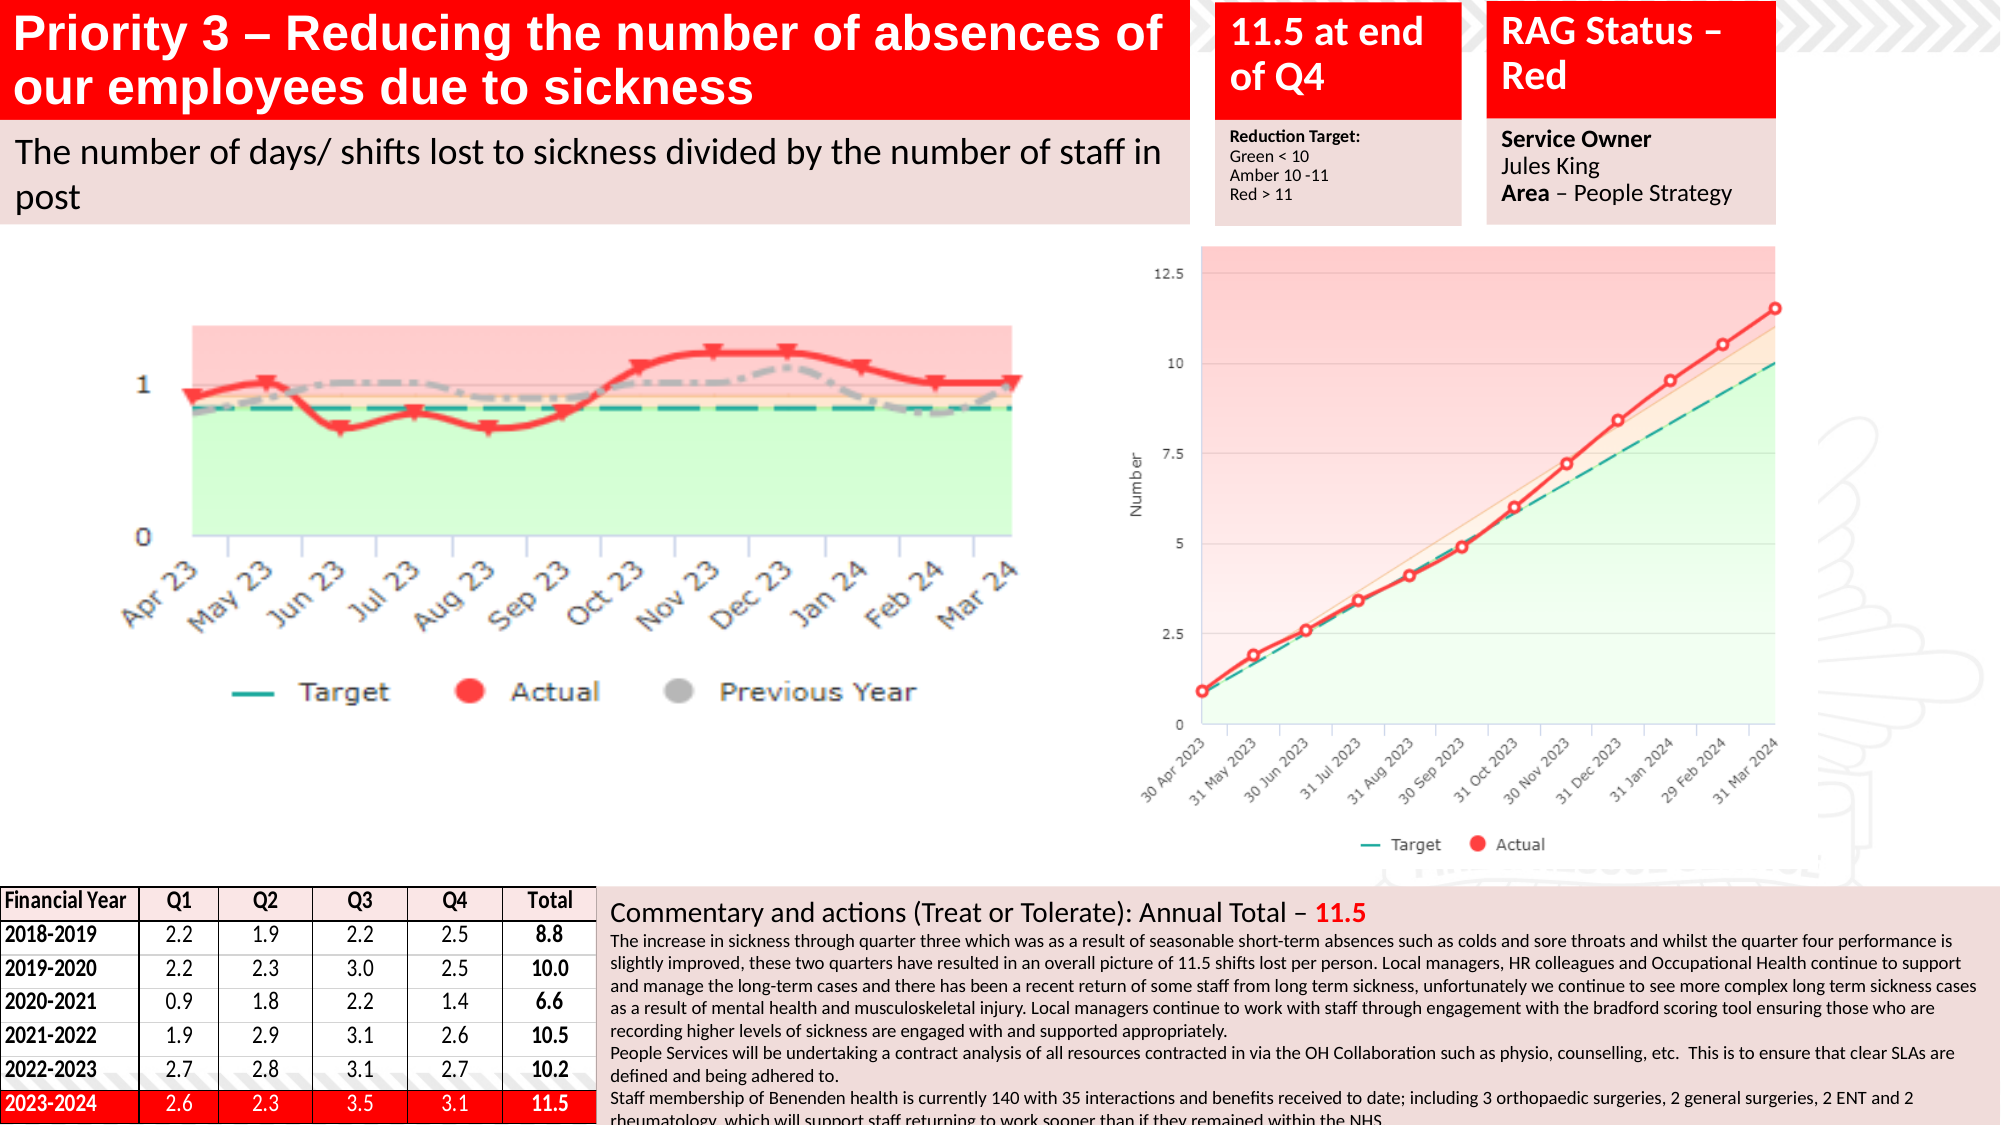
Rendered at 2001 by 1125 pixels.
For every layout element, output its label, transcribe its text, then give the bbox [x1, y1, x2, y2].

text_box Commentary and actions (Treat or Tolerate): Annual Total – 11.5 The increase in sickness through quarter three which was as a result of seasonable short-term absences such as colds and sore throats and whilst the quarter four performance is slightly improved, these two quarters have resulted in an overall picture of 11.5 shifts lost per person. Local managers, HR colleagues and Occupational Health continue to support and manage the long-term cases and there has been a recent return of some staff from long term sickness, unfortunately we continue to see more complex long term sickness cases as a result of mental health and musculoskeletal injury. Local managers continue to work with staff through engagement with the bradford scoring tool ensuring those who are recording higher levels of sickness are engaged with and supported appropriately. People Services will be undertaking a contract analysis of all resources contracted in via the OH Collaboration such as physio, counselling, etc. This is to ensure that clear SLAs are defined and being adhered to. Staff membership of Benenden health is currently 140 with 35 interactions and benefits received to date; including 3 orthopaedic surgeries, 2 general surgeries, 2 ENT and 2 rheumatology, which will support staff returning to work sooner than if they remained within the NHS. [598, 886, 2000, 1125]
text_box Priority 3 – Reducing the number of absences of our employees due to sickness [0, 0, 1190, 119]
text_box RAG Status – Red [1486, 1, 1776, 118]
text_box The number of days/ shifts lost to sickness divided by the number of staff in post [0, 119, 1190, 225]
text_box Reduction Target: Green < 10 Amber 10 -11 Red > 11 [1215, 119, 1462, 226]
text_box Service Owner Jules King Area – People Strategy [1486, 118, 1776, 225]
picture [0, 0, 2001, 1125]
text_box 11.5 at end of Q4 [1215, 2, 1462, 119]
